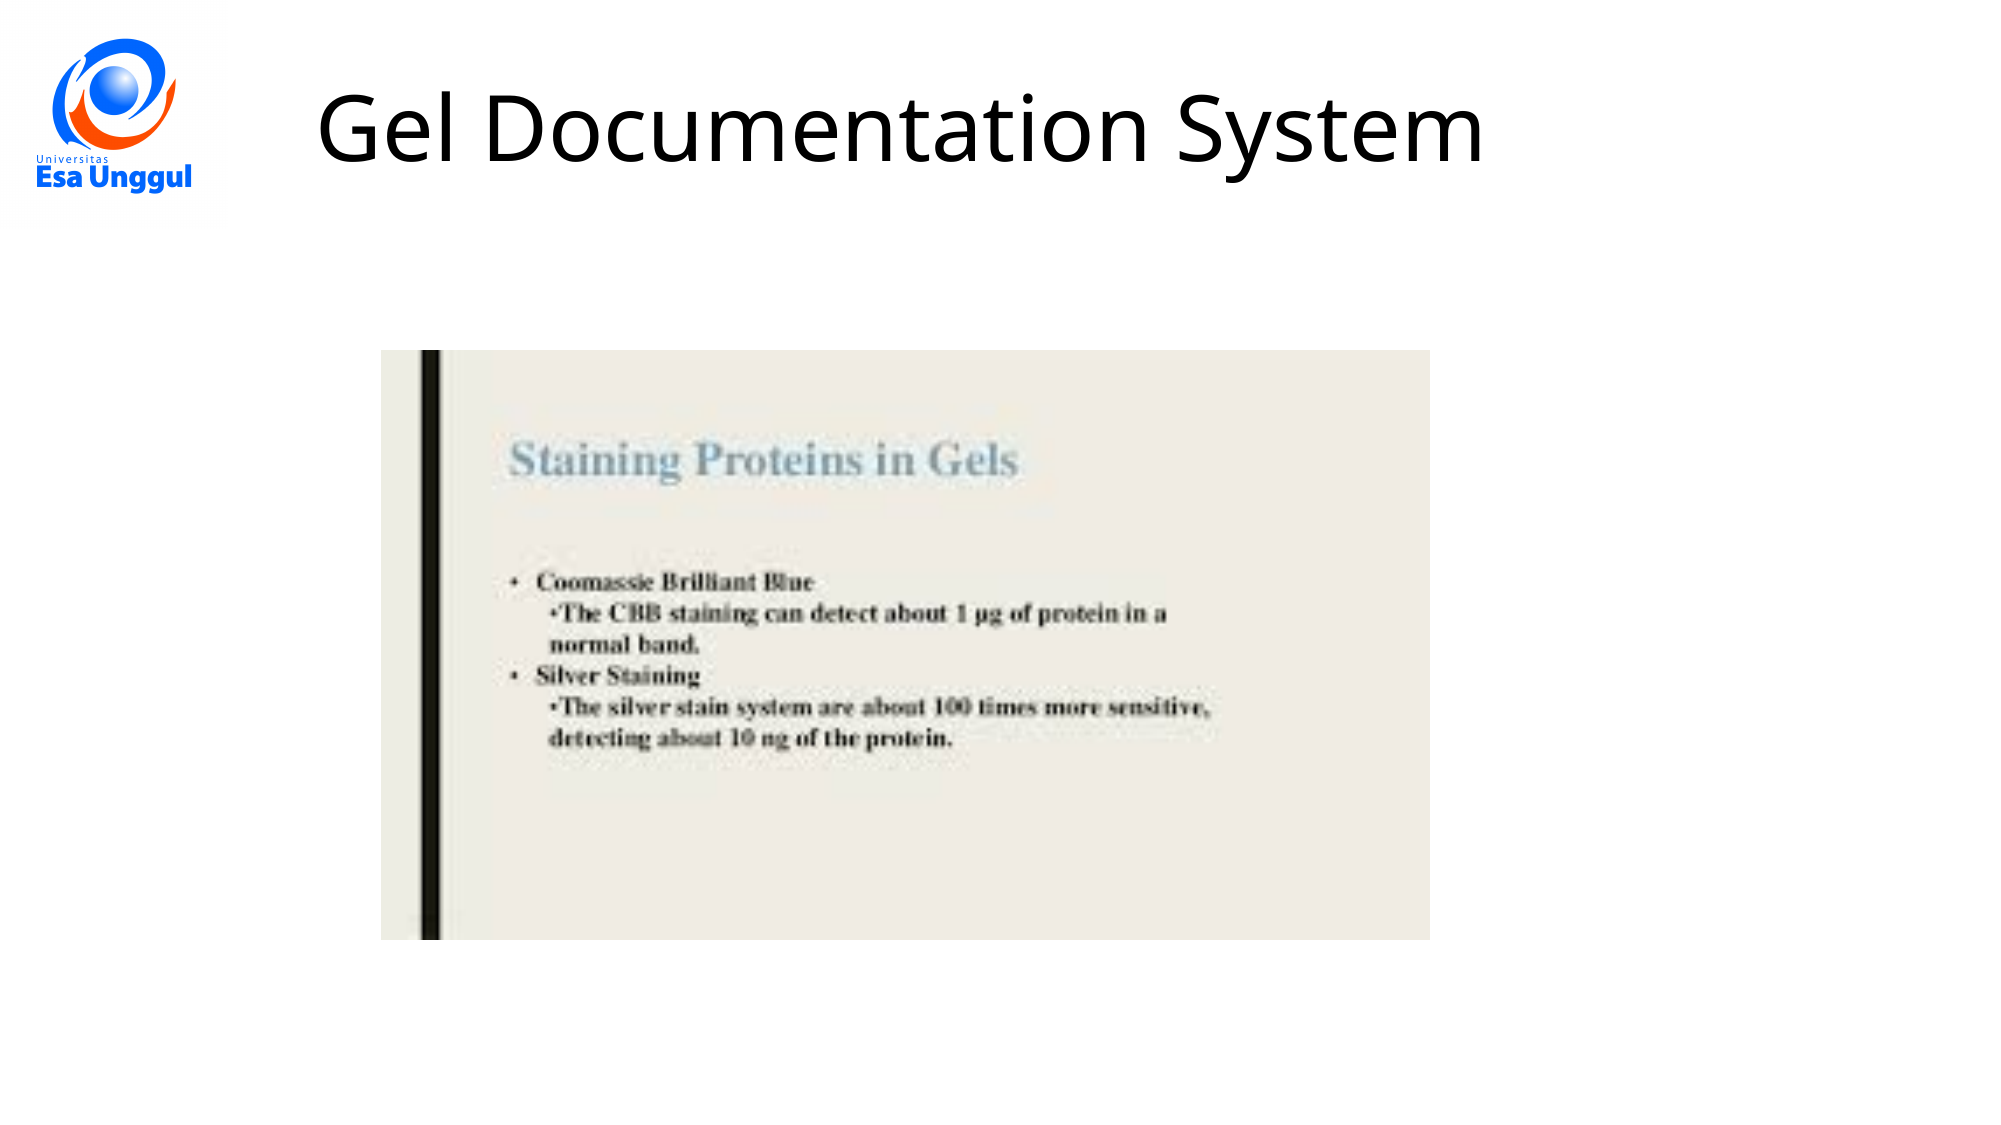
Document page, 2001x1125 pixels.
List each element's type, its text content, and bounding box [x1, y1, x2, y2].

title Gel Documentation System [300, 22, 2000, 241]
picture [381, 350, 1430, 940]
picture [0, 0, 228, 229]
